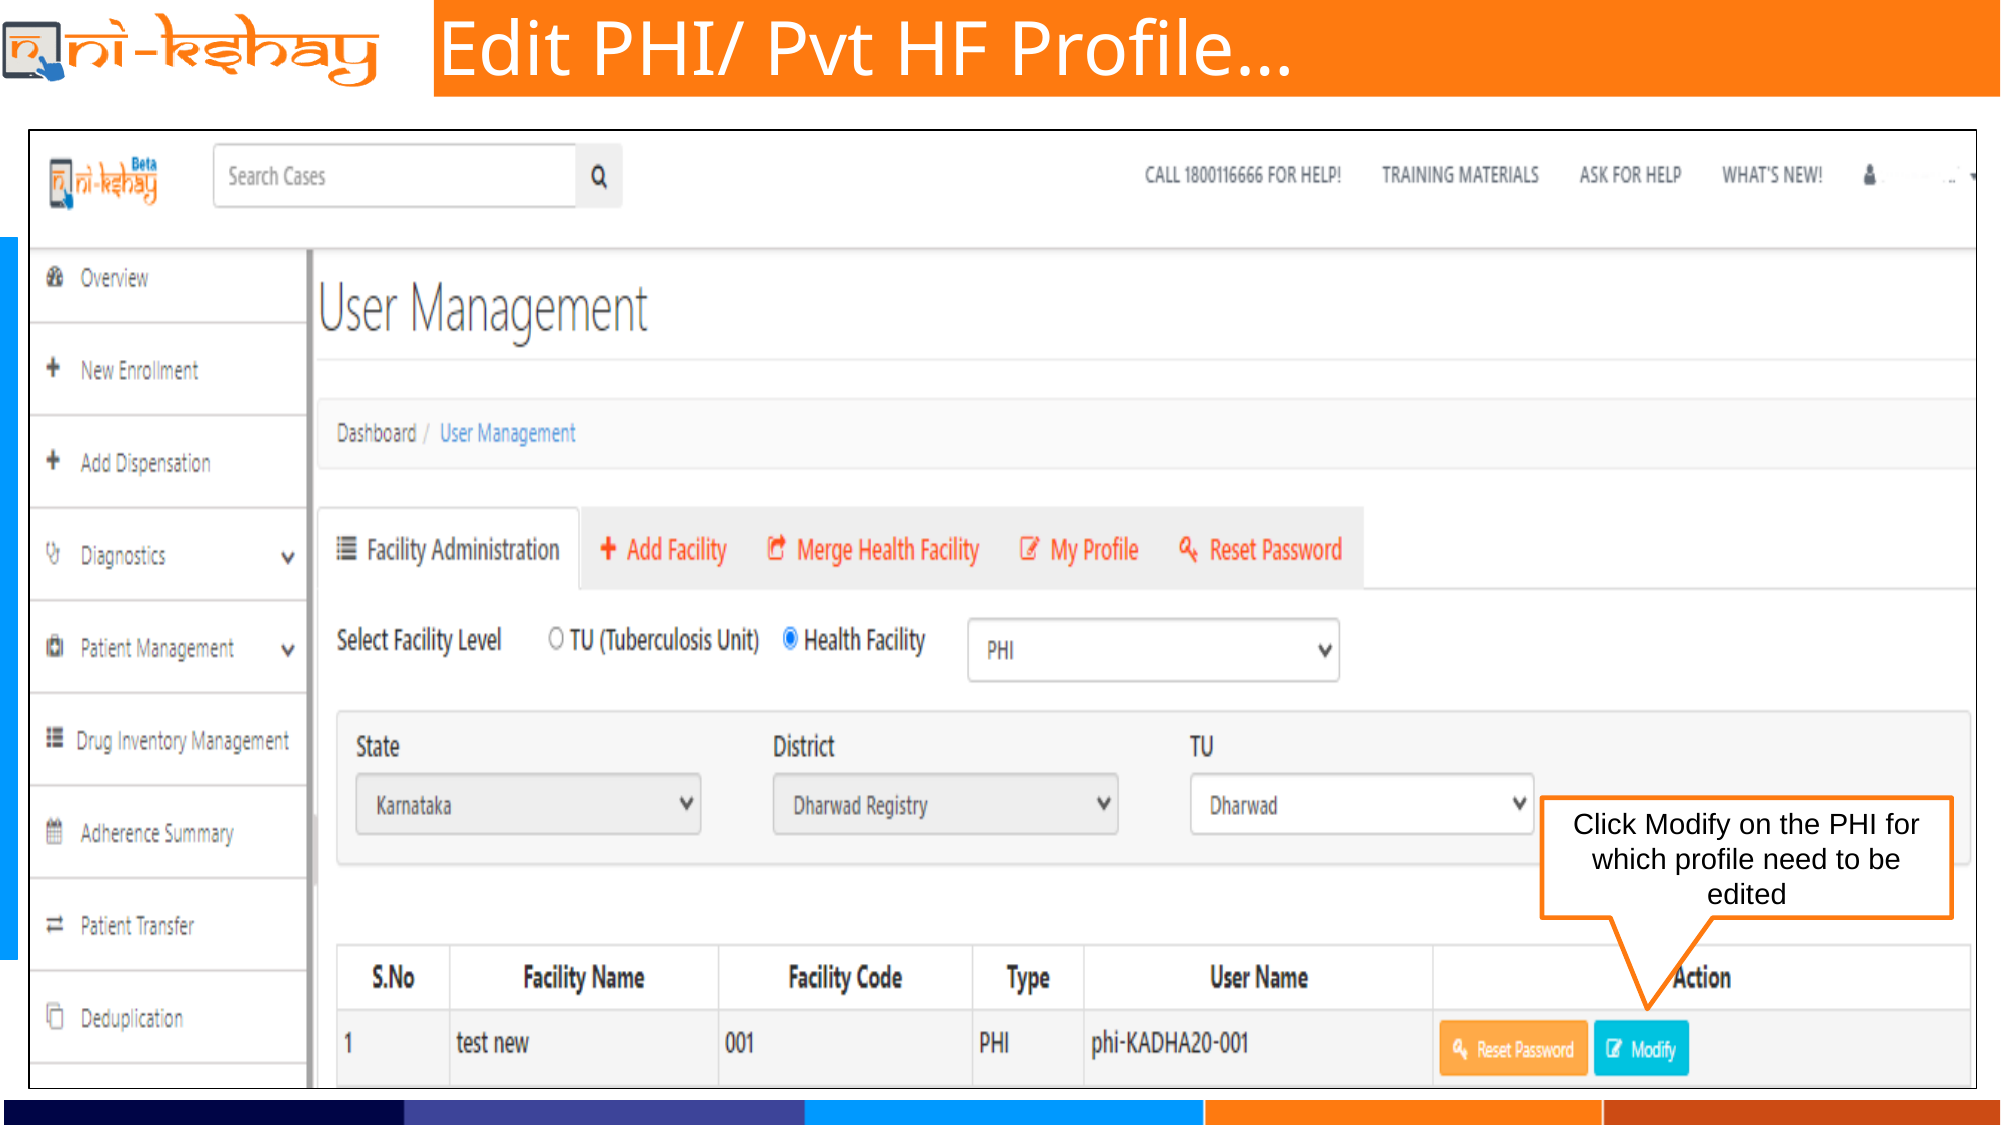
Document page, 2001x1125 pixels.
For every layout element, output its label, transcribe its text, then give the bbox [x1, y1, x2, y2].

picture [0, 0, 382, 101]
text_box Edit PHI/ Pvt HF Profile… [422, 1, 2000, 101]
picture [4, 1100, 2001, 1125]
picture [29, 130, 1977, 1089]
